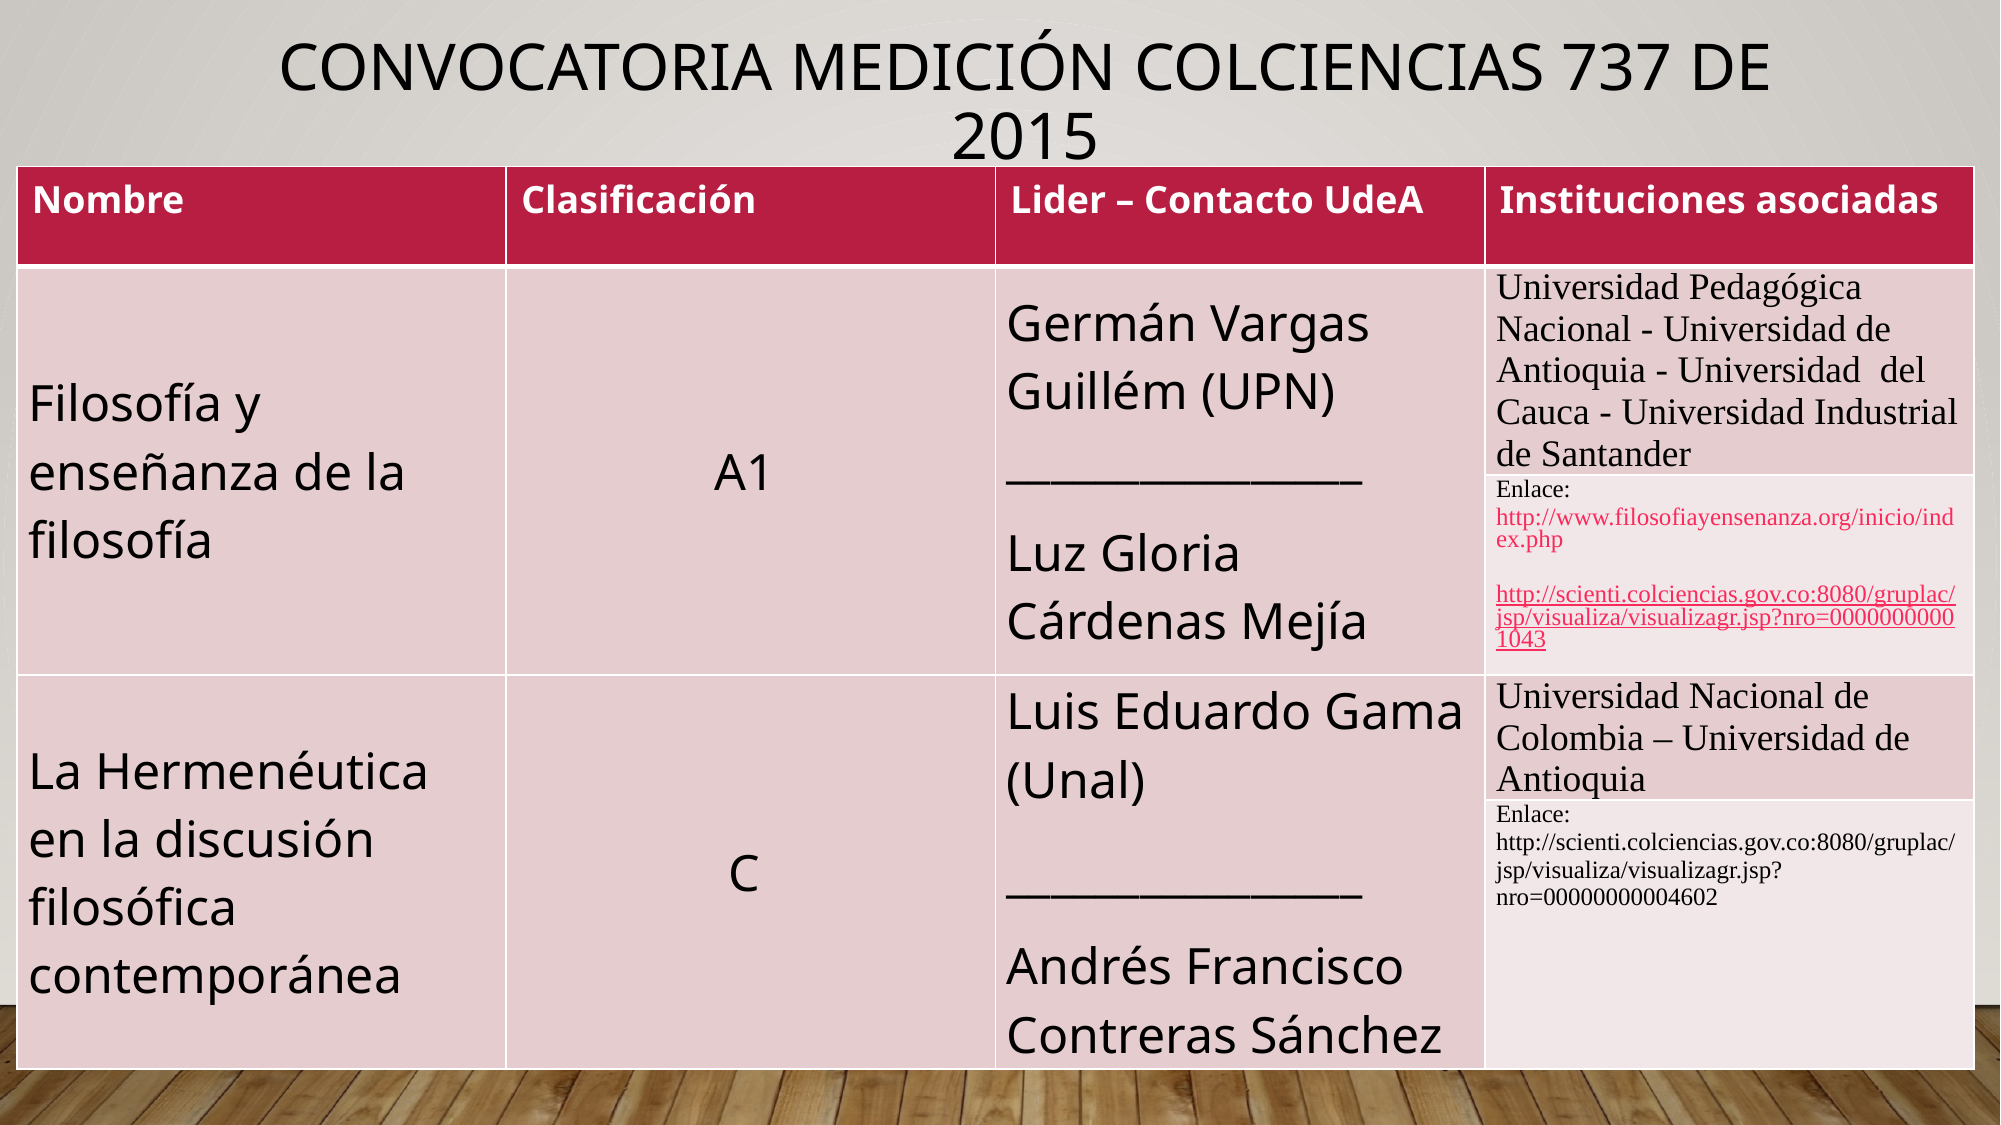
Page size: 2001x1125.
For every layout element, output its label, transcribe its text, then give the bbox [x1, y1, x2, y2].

table_cell C [507, 676, 995, 1068]
table_cell Enlace: http://scienti.colciencias.gov.co:8080/gruplac/jsp/visualiza/visualizagr.jsp?nro=00000000004602 [1486, 801, 1973, 1068]
table_cell Universidad Nacional de Colombia – Universidad de Antioquia [1486, 676, 1973, 799]
table_cell A1 [507, 269, 995, 674]
table_cell Universidad Pedagógica Nacional - Universidad de Antioquia - Universidad del Cauca - Universidad Industrial de Santander [1486, 269, 1973, 474]
table_header Nombre [18, 167, 505, 264]
table_cell Germán Vargas Guillém (UPN) ________________ Luz Gloria Cárdenas Mejía [996, 269, 1484, 674]
picture [0, 1005, 2000, 1125]
table_header Clasificación [507, 167, 995, 264]
table_cell Filosofía y enseñanza de la filosofía [18, 269, 505, 674]
table_header Instituciones asociadas [1486, 167, 1973, 264]
table_header Lider – Contacto UdeA [996, 167, 1484, 264]
table_cell La Hermenéutica en la discusión filosófica contemporánea [18, 676, 505, 1068]
table_cell Luis Eduardo Gama (Unal) ________________ Andrés Francisco Contreras Sánchez [996, 676, 1484, 1068]
title Convocatoria Medición colciencias 737 de 2015 Grupos inter-institucionales [238, 26, 1814, 166]
table_cell Enlace: http://www.filosofiayensenanza.org/inicio/index.php http://scienti.colciencias.gov.co:8080/gruplac/jsp/visualiza/visualizagr.jsp?nro=00000000001043 [1486, 476, 1973, 674]
